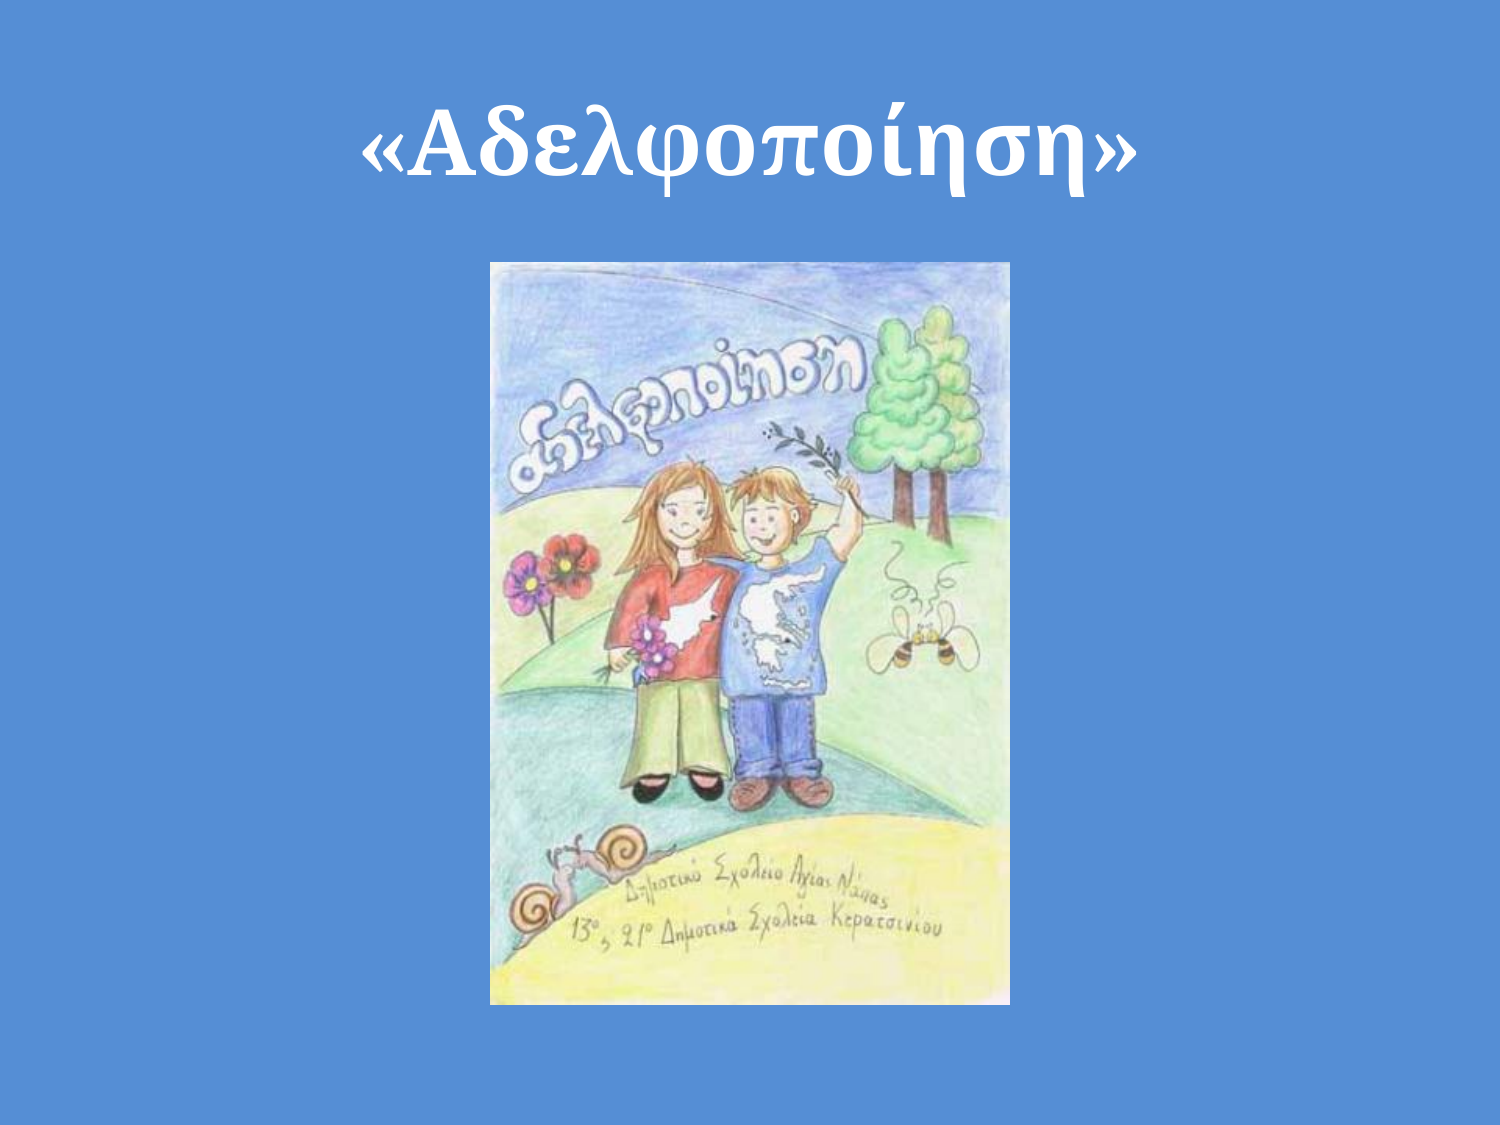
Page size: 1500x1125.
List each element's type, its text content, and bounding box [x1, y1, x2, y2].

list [74, 262, 1426, 1006]
title «Αδελφοποίηση» [75, 45, 1425, 233]
